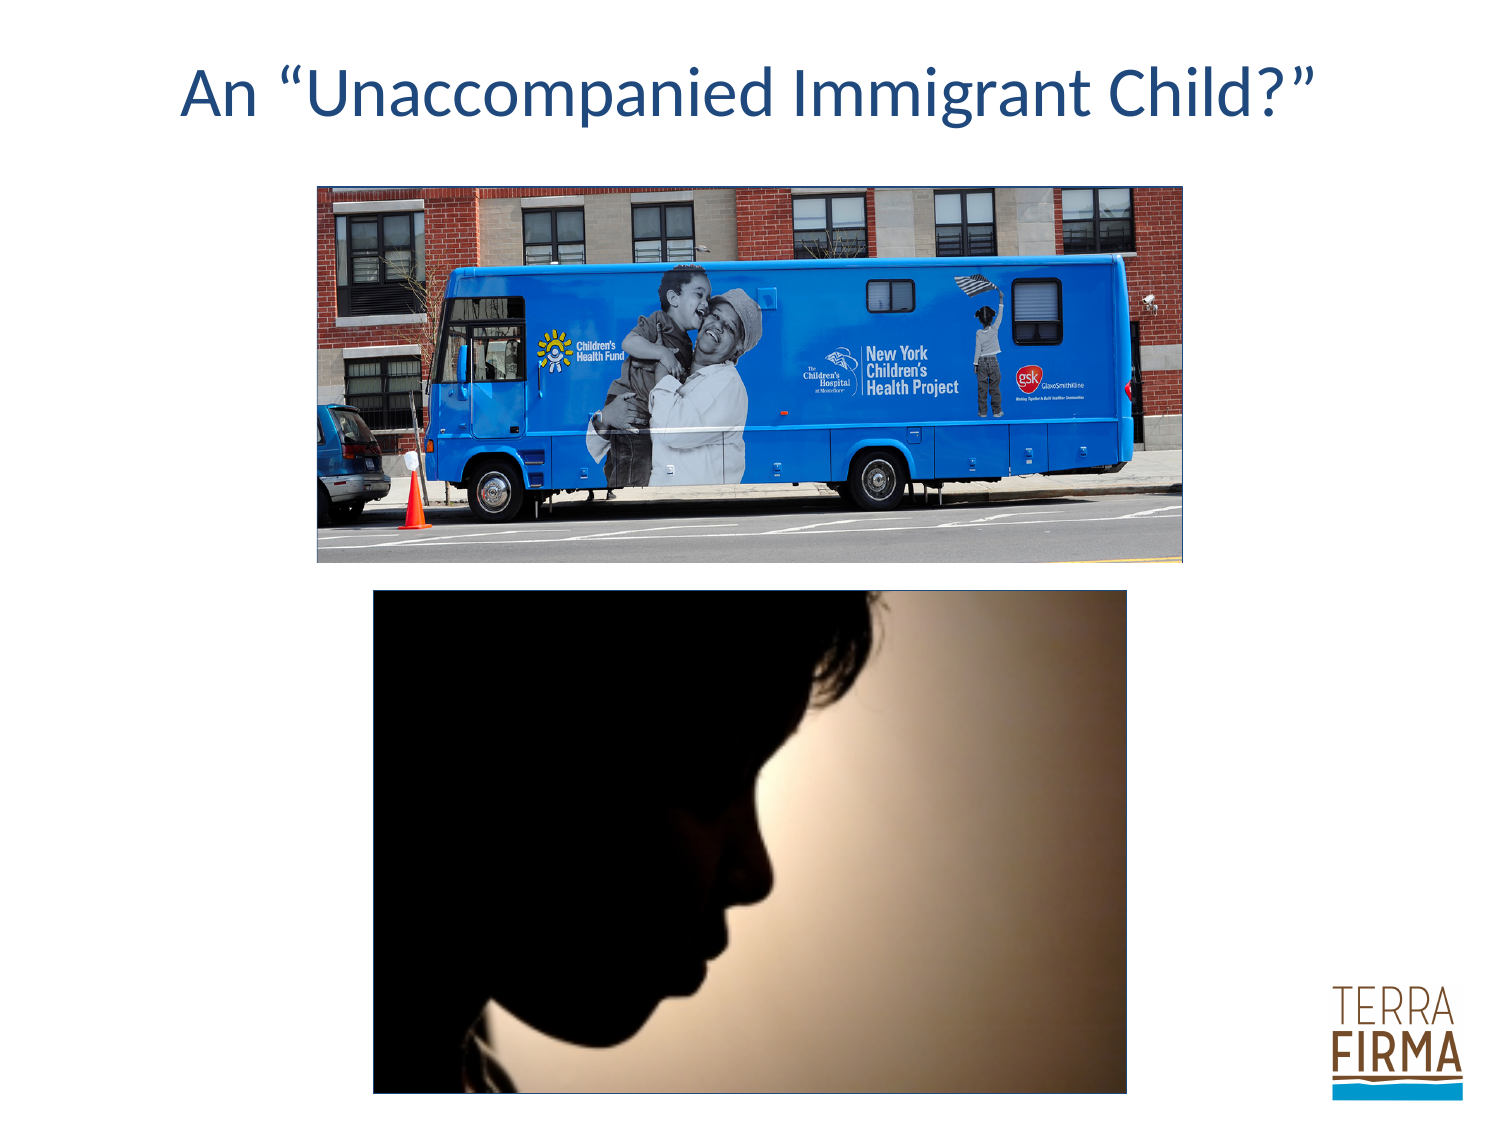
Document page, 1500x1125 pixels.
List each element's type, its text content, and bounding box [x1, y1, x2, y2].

picture [316, 185, 1184, 563]
picture [1328, 981, 1466, 1105]
title An “Unaccompanied Immigrant Child?” [0, 37, 1500, 225]
picture [372, 589, 1128, 1094]
